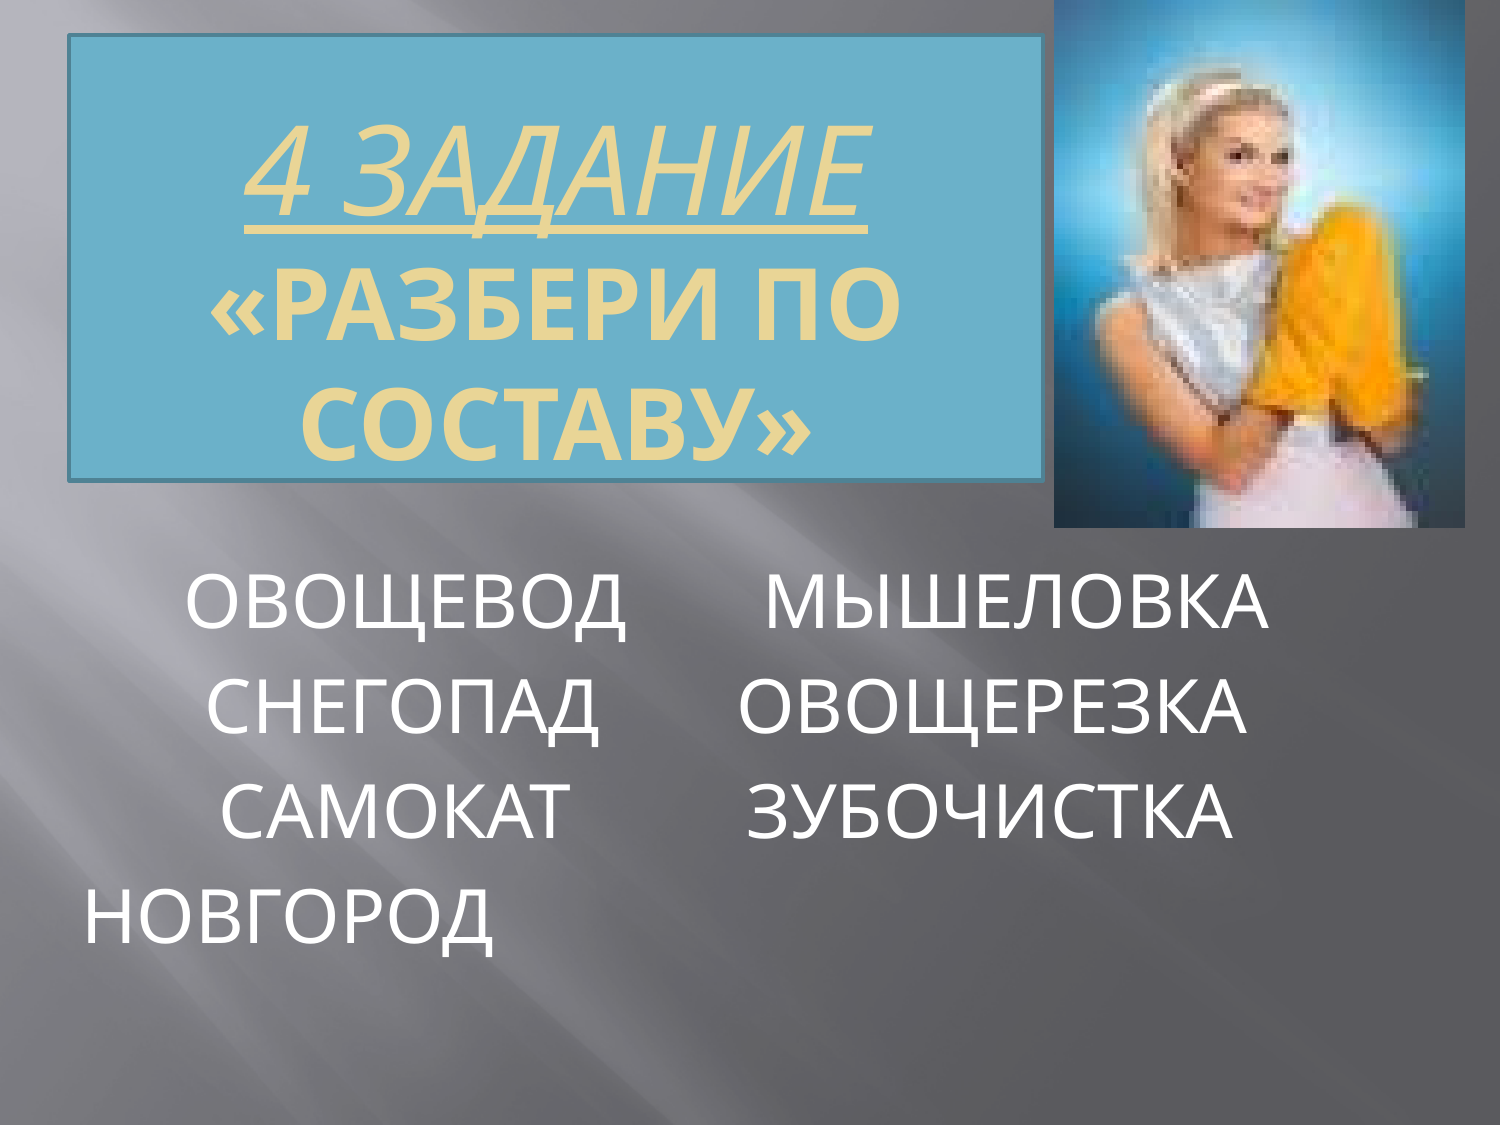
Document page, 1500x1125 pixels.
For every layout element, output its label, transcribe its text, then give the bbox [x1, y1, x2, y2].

picture [1054, 0, 1466, 528]
title 4 ЗАДАНИЕ «РАЗБЕРИ ПО СОСТАВУ» [67, 33, 1045, 483]
subtitle ОВОЩЕВОД МЫШЕЛОВКА СНЕГОПАД ОВОЩЕРЕЗКА САМОКАТ ЗУБОЧИСТКА НОВГОРОД [58, 546, 1395, 1043]
